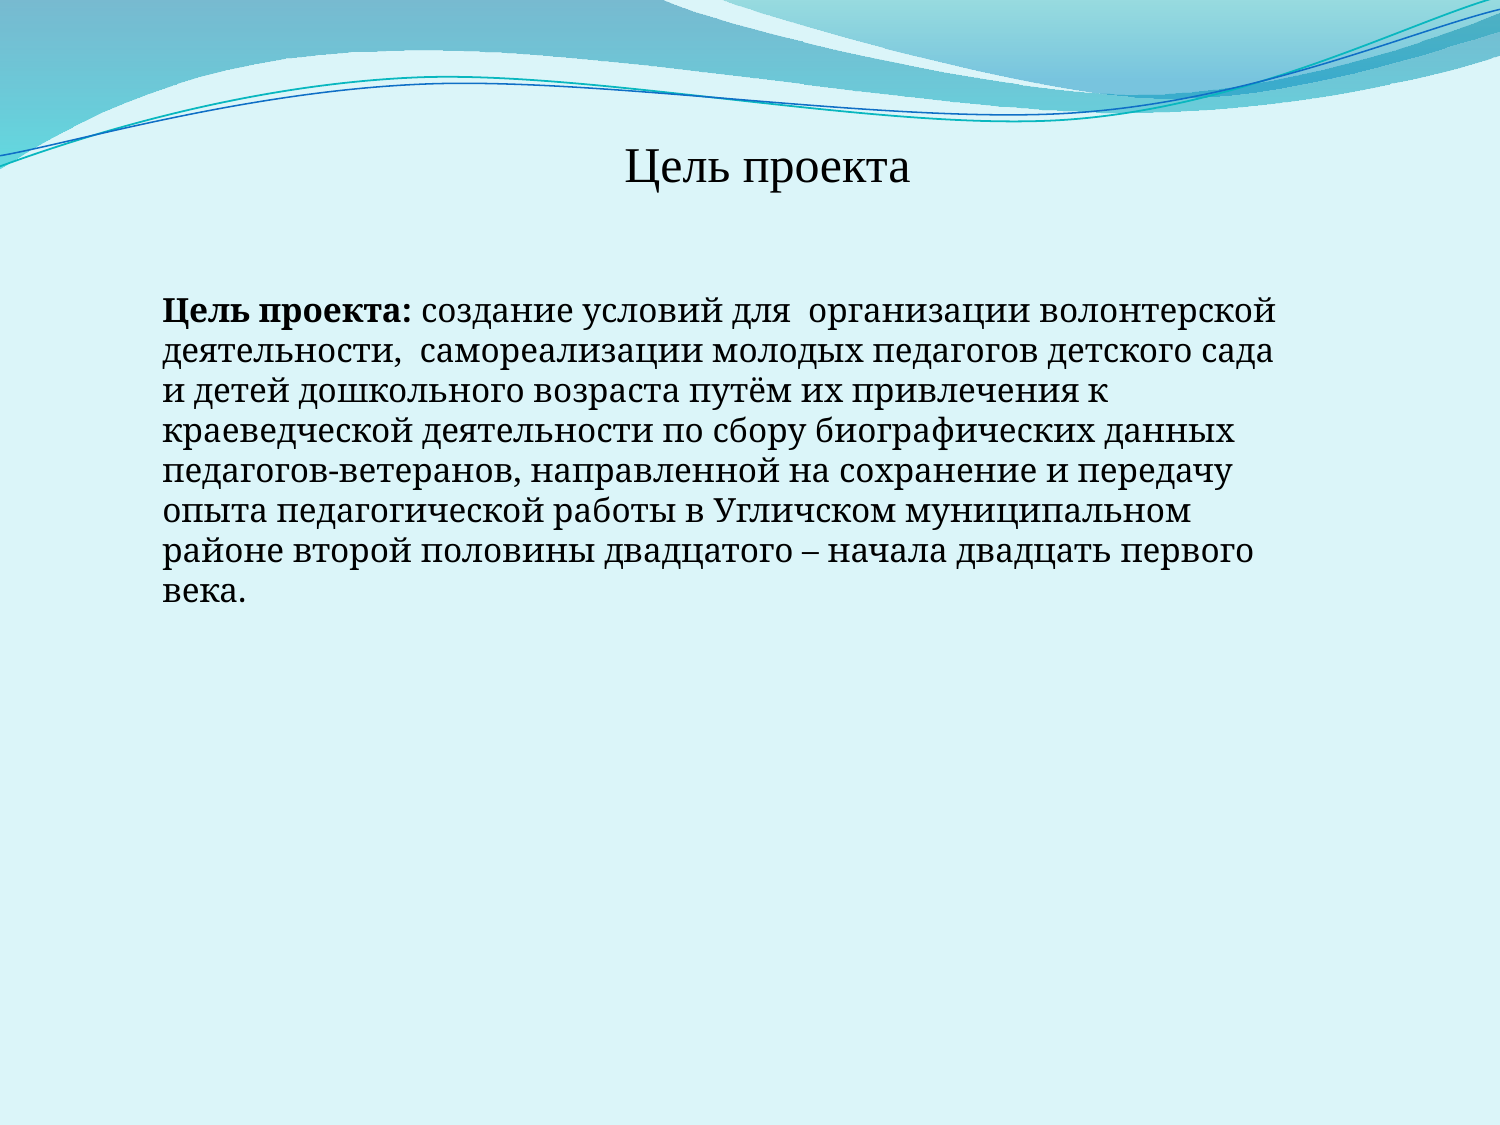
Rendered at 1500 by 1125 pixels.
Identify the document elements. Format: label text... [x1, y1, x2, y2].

title [46, 23, 1454, 164]
text_box Цель проекта [419, 125, 1117, 201]
text_box Цель проекта: создание условий для организации волонтерской деятельности, самореализации молодых педагогов детского сада и детей дошкольного возраста путём их привлечения к краеведческой деятельности по сбору биографических данных педагогов-ветеранов, направленной на сохранение и передачу опыта педагогической работы в Угличском муниципальном районе второй половины двадцатого – начала двадцать первого века. [147, 282, 1306, 617]
